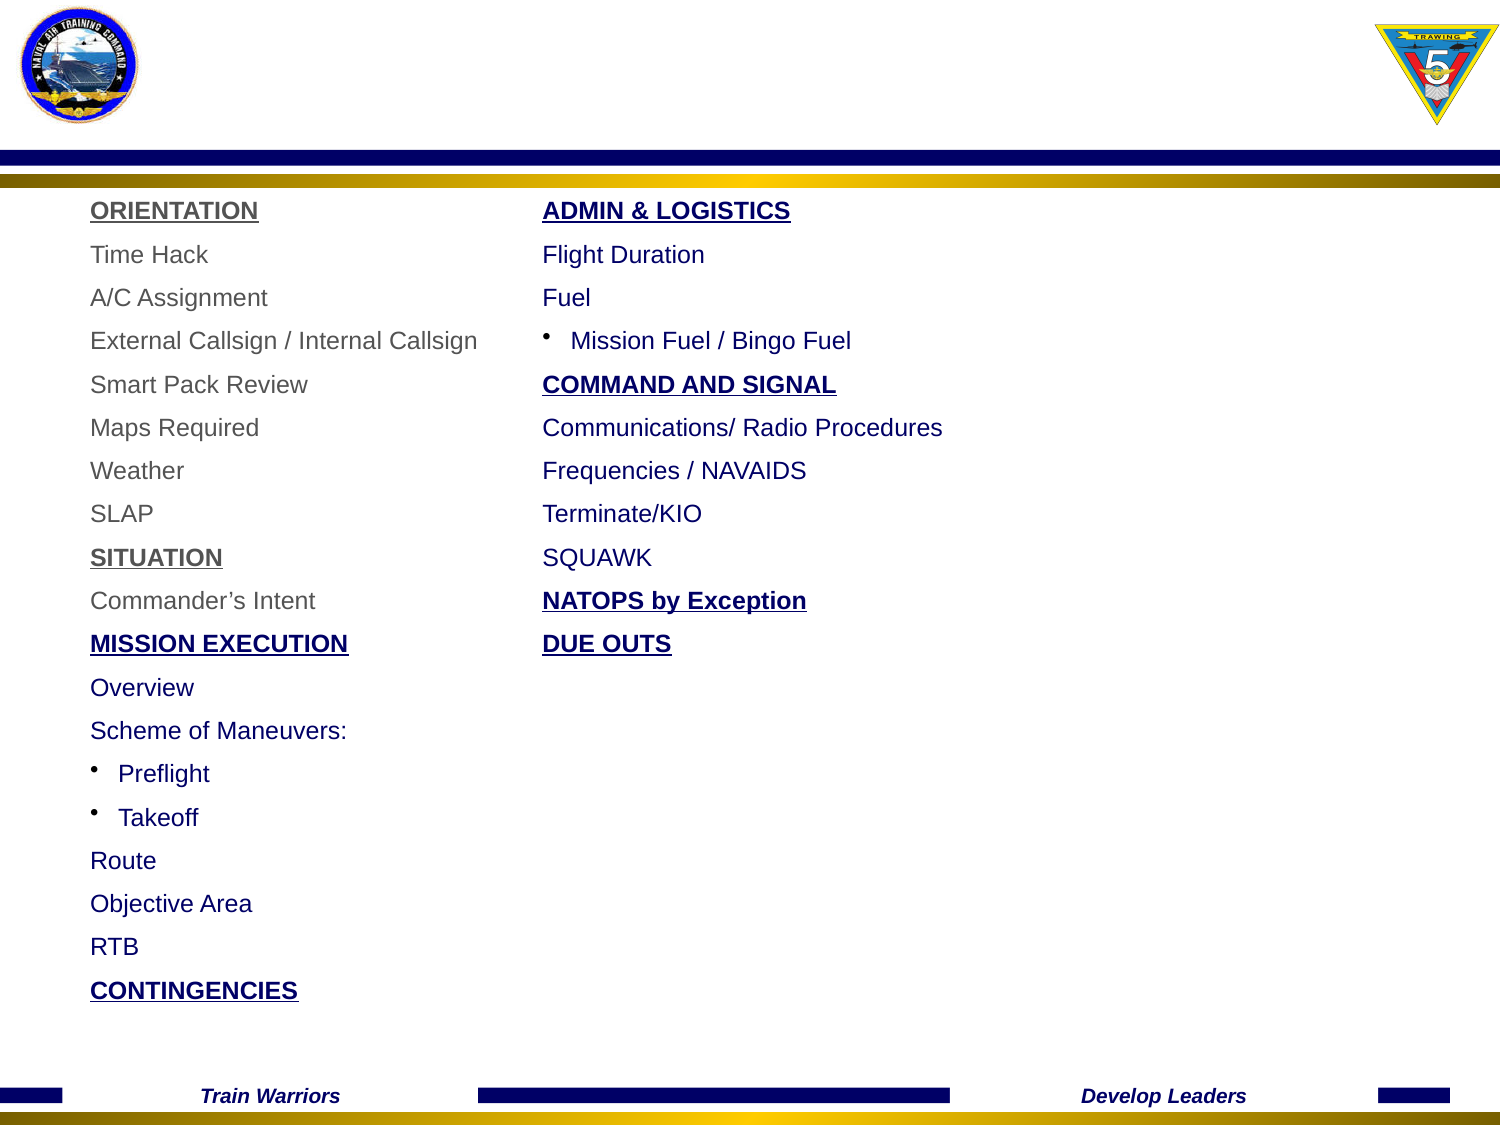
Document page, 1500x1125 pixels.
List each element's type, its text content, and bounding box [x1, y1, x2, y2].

picture [1374, 24, 1500, 126]
slide_number [1199, 1054, 1500, 1101]
picture [16, 5, 142, 125]
list ORIENTATION Time Hack A/C Assignment External Callsign / Internal Callsign Smart Pack Review Maps Required Weather SLAP SITUATION Commander’s Intent MISSION EXECUTION Overview Scheme of Maneuvers: Preflight Takeoff Route Objective Area RTB CONTINGENCIES ADMIN & LOGISTICS Flight Duration Fuel Mission Fuel / Bingo Fuel COMMAND AND SIGNAL Communications/ Radio Procedures Frequencies / NAVAIDS Terminate/KIO SQUAWK NATOPS by Exception DUE OUTS [74, 186, 1463, 1026]
